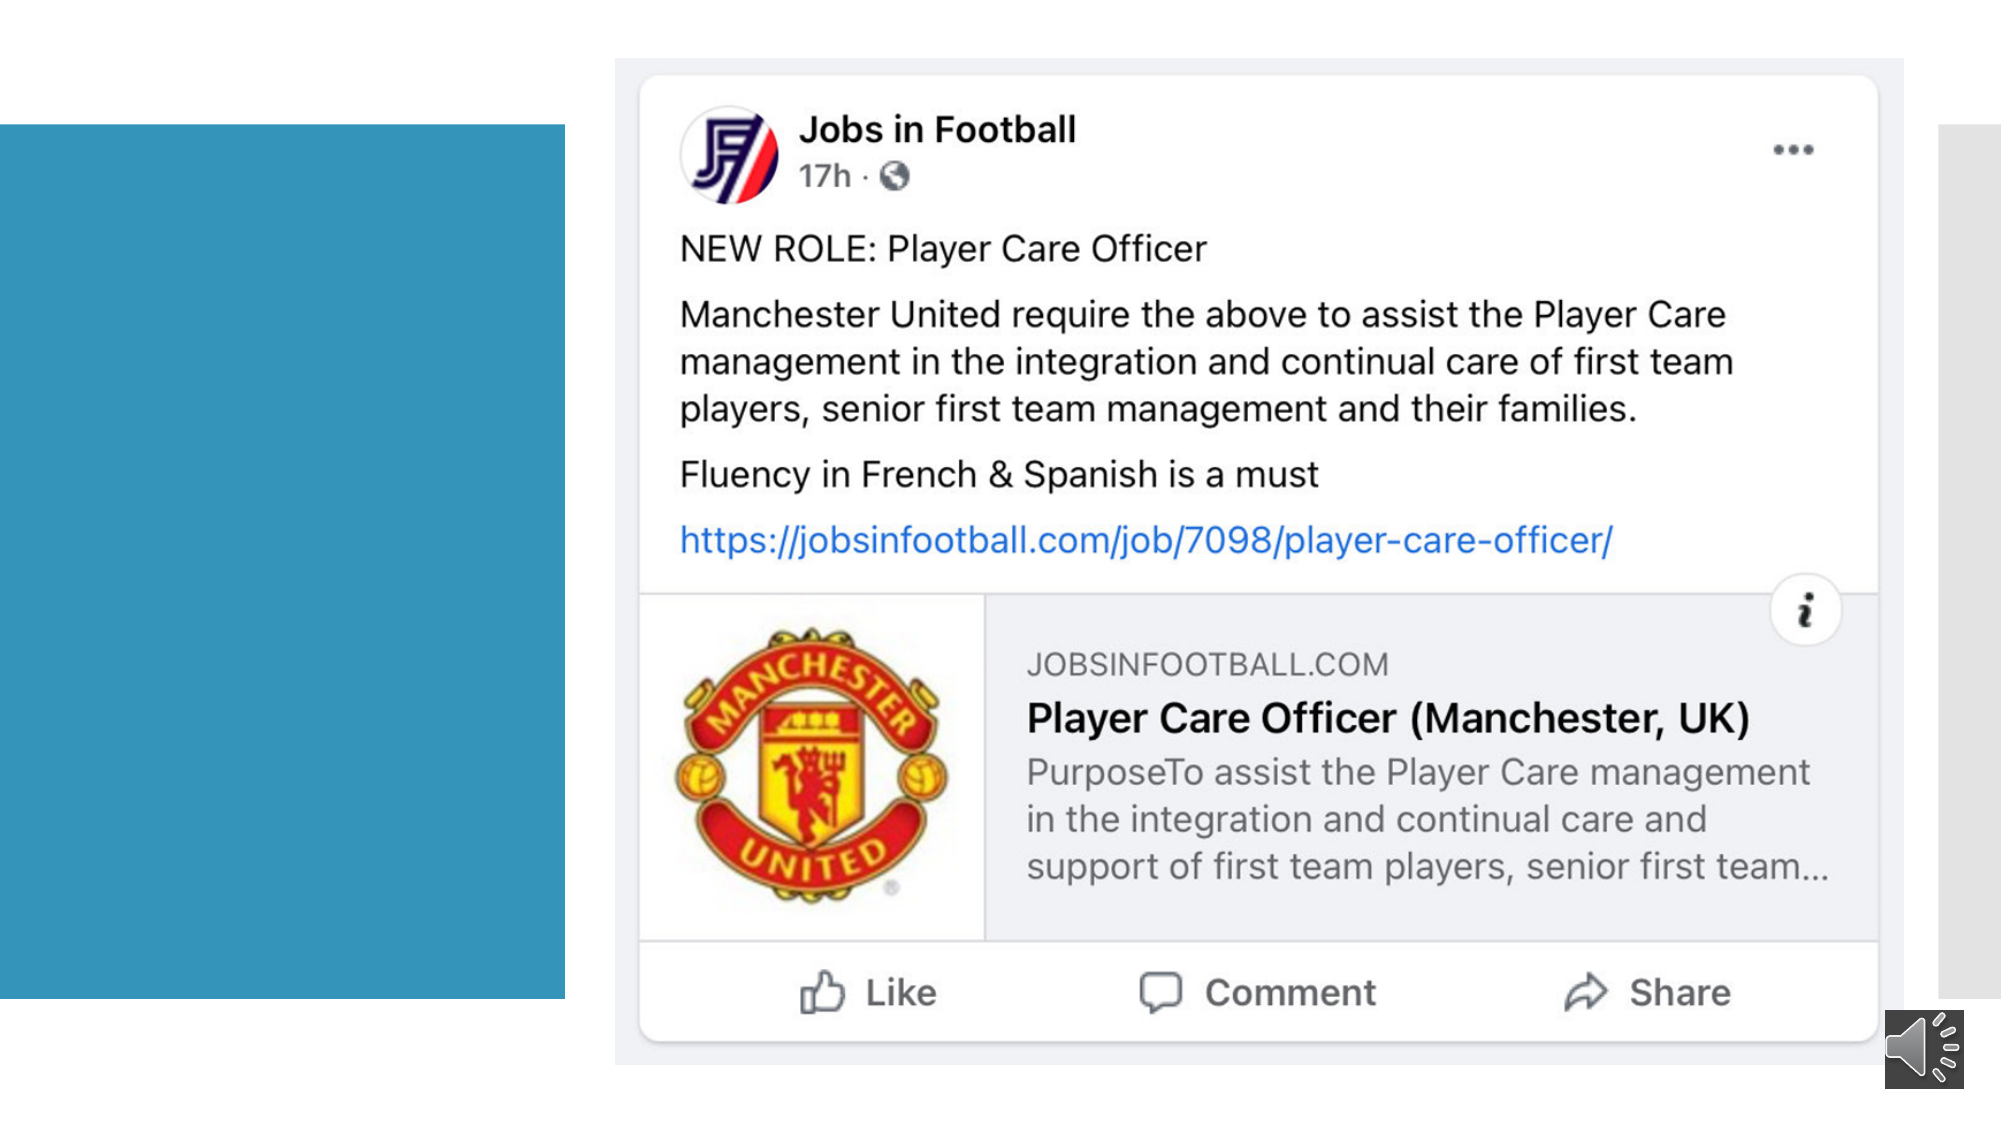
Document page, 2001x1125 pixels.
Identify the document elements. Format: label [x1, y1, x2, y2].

list [614, 58, 1904, 1065]
picture [1884, 1009, 1965, 1090]
